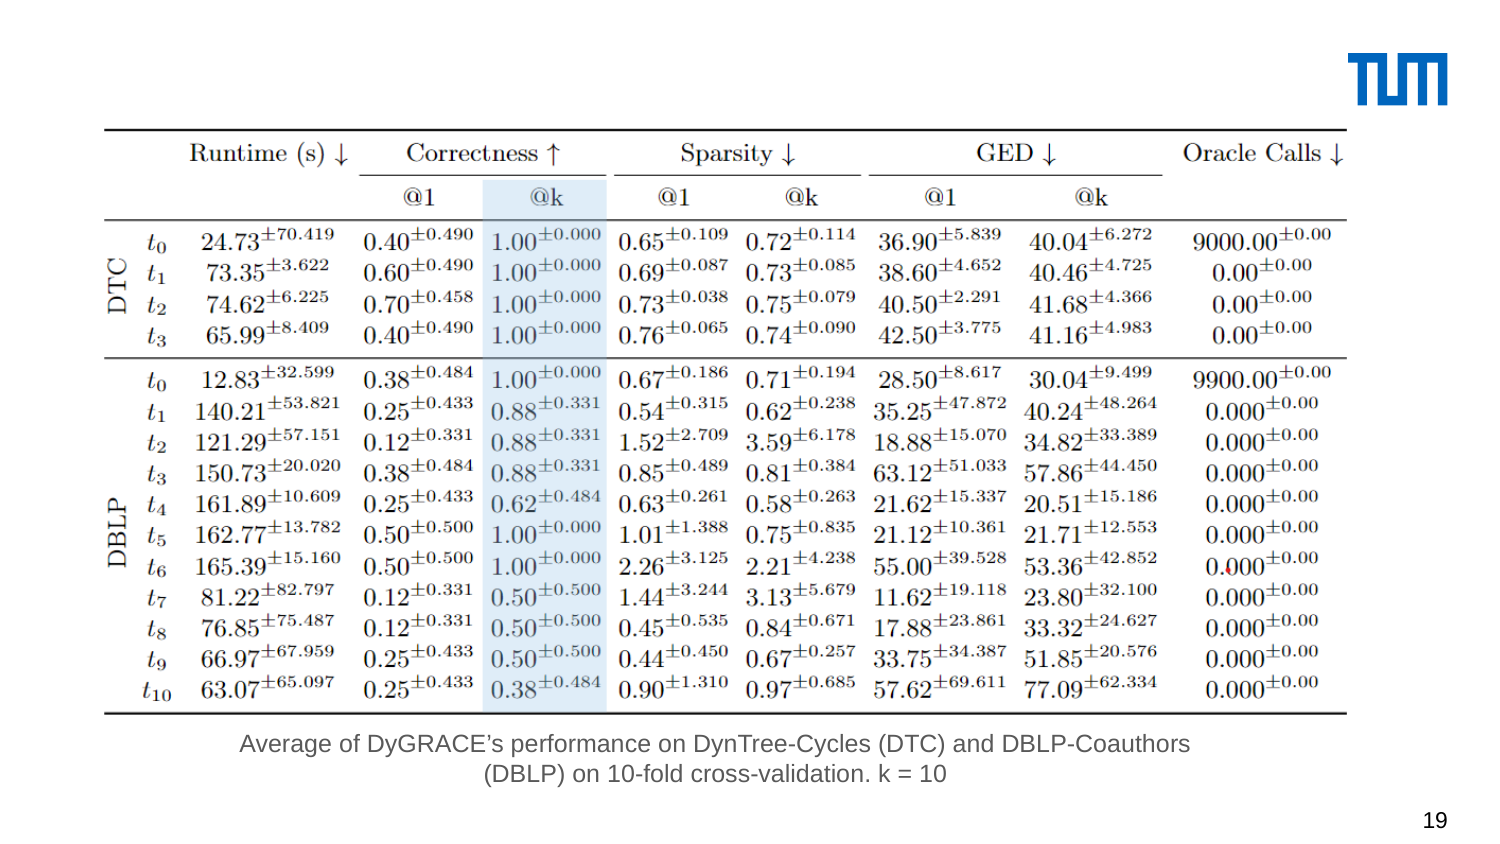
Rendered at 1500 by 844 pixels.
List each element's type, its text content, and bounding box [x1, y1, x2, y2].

picture [101, 127, 1348, 719]
slide_number 19 [1111, 796, 1448, 842]
text_box Average of DyGRACE’s performance on DynTree-Cycles (DTC) and DBLP-Coauthors (DBLP) on 10-fold cross-validation. k = 10 [184, 726, 1248, 796]
